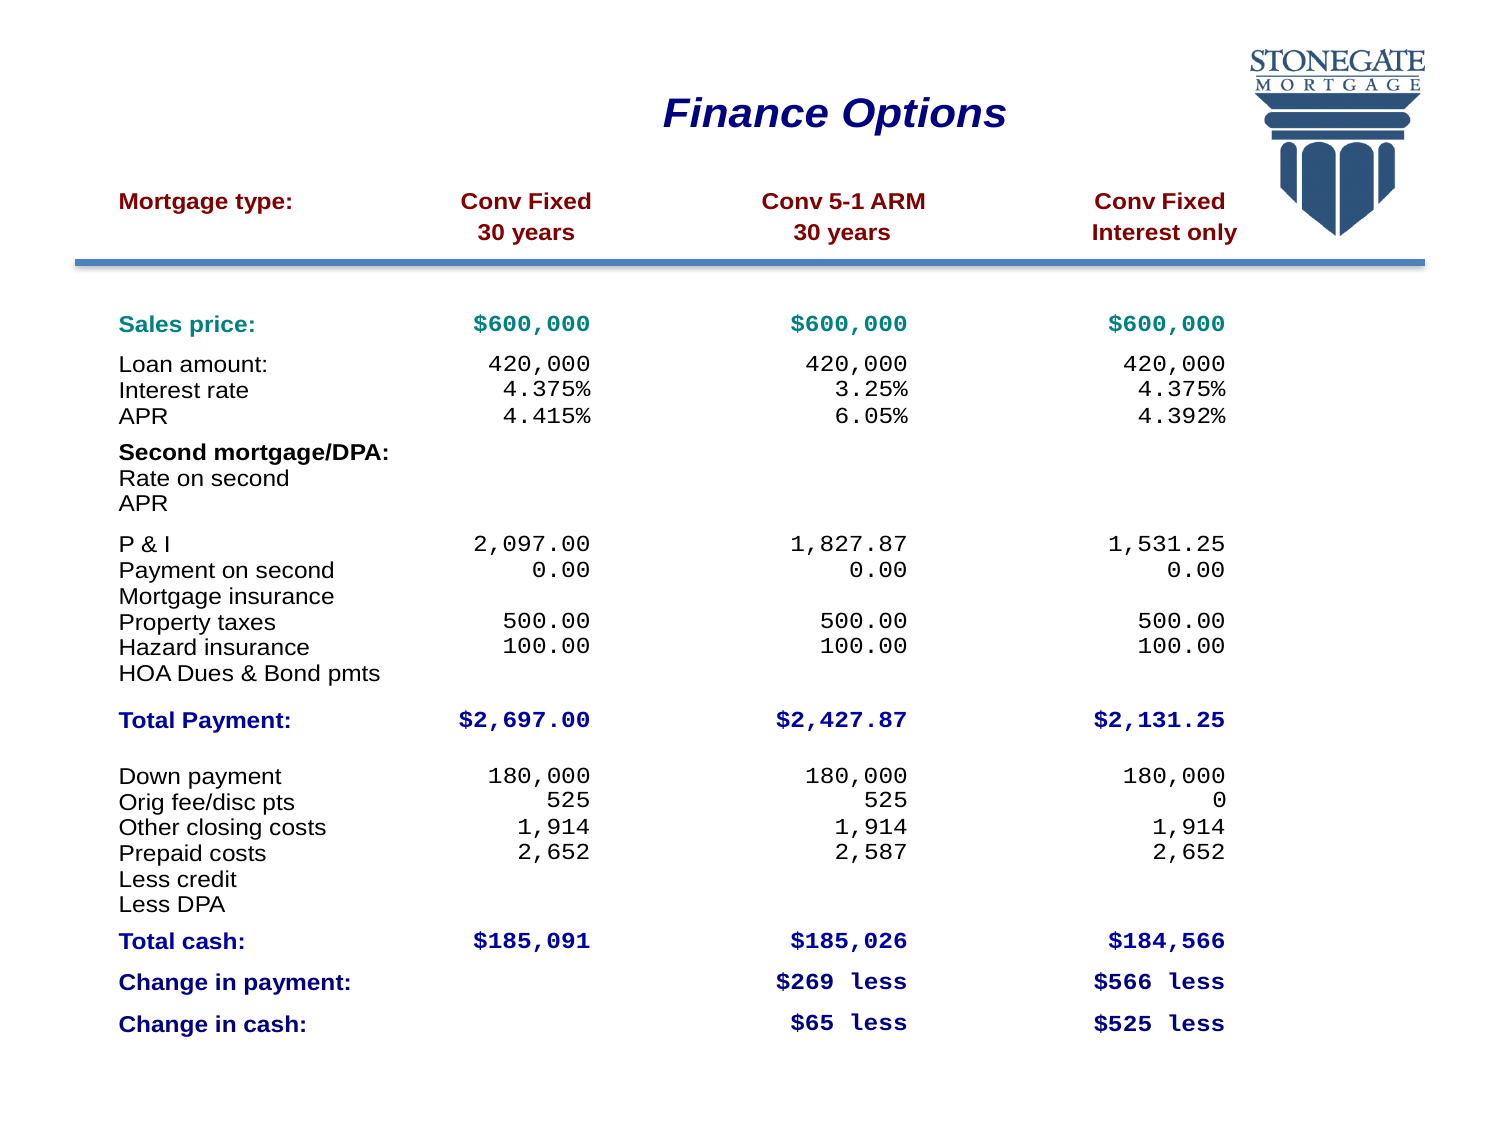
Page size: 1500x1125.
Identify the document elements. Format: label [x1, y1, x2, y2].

picture [24, 49, 1425, 1113]
